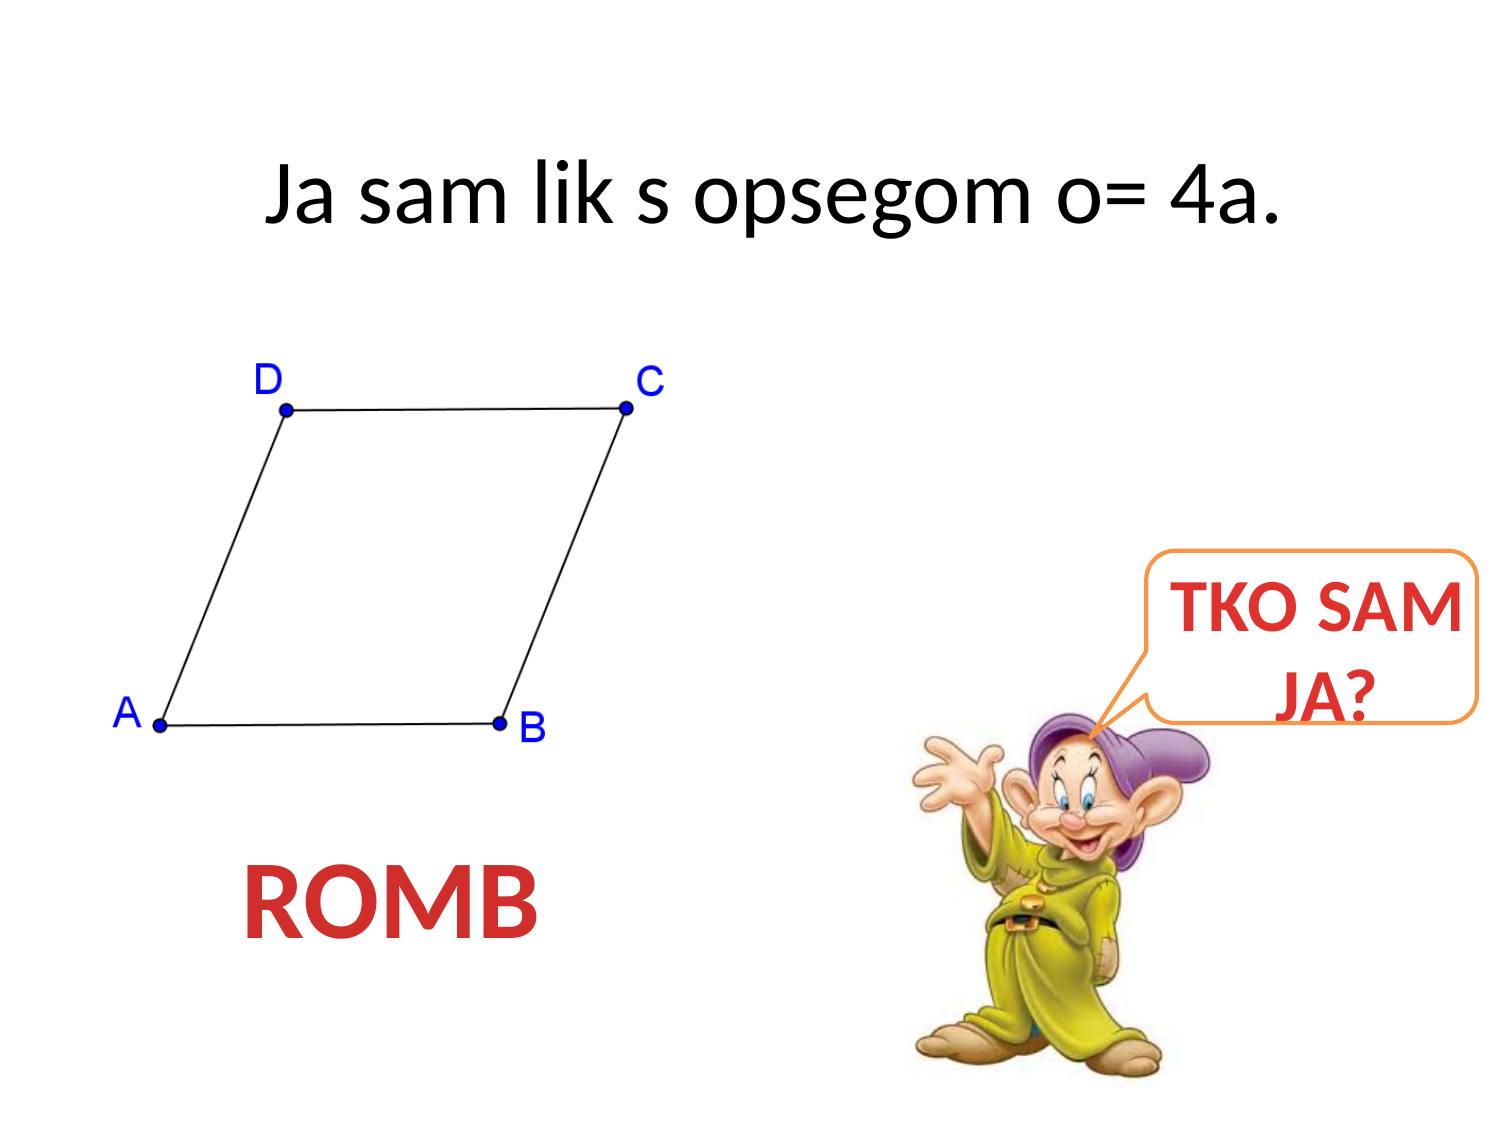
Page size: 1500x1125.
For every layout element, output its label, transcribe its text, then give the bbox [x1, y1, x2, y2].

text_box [902, 548, 1483, 1089]
text_box ROMB [226, 818, 556, 969]
title Ja sam lik s opsegom o= 4a. [147, 66, 1423, 308]
picture [100, 306, 682, 792]
